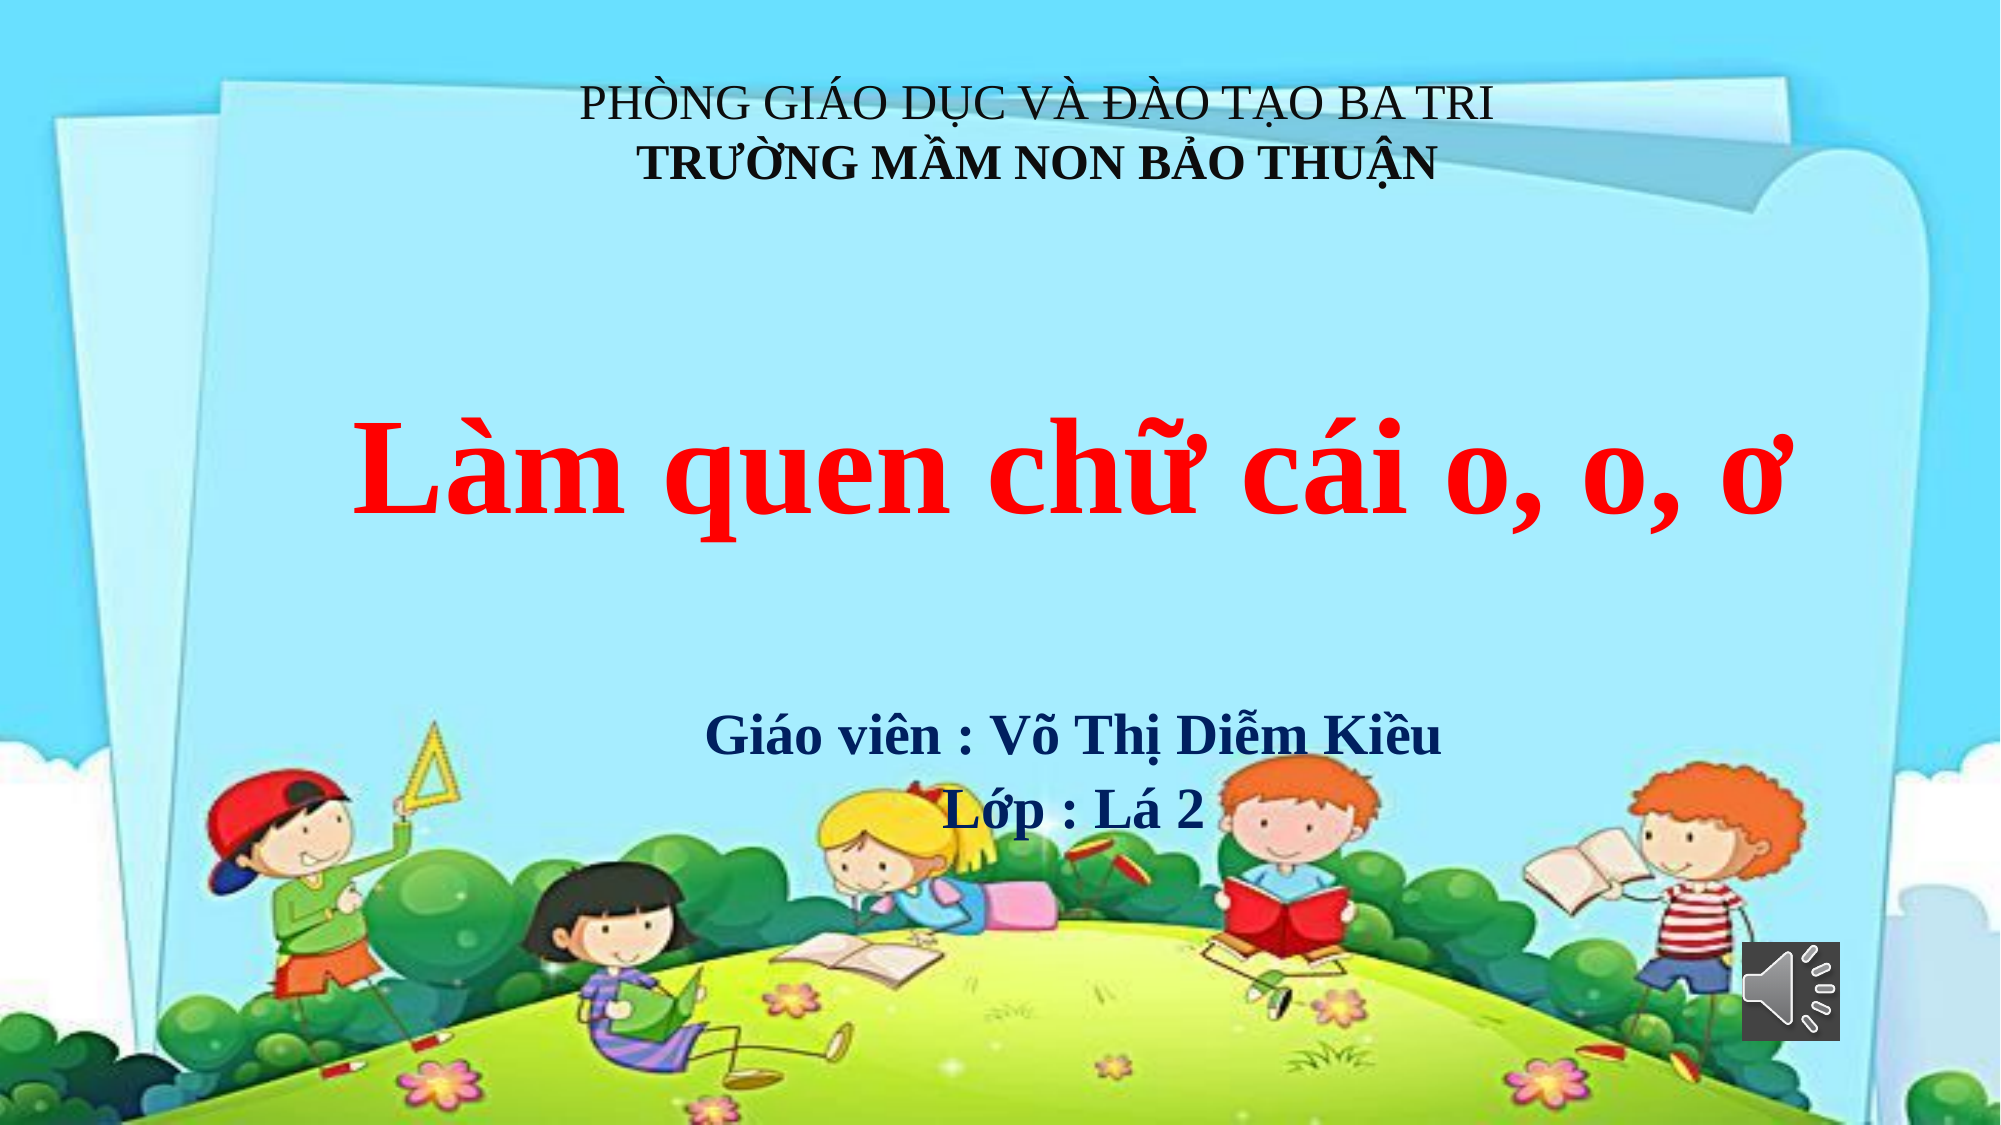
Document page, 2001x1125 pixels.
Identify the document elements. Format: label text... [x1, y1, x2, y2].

text_box PHÒNG GIÁO DỤC VÀ ĐÀO TẠO BA TRI TRƯỜNG MẦM NON BẢO THUẬN [437, 62, 1638, 198]
picture [0, 0, 2001, 1125]
text_box Làm quen chữ cái o, o, ơ Giáo viên : Võ Thị Diễm Kiều Lớp : Lá 2 [307, 215, 1842, 882]
